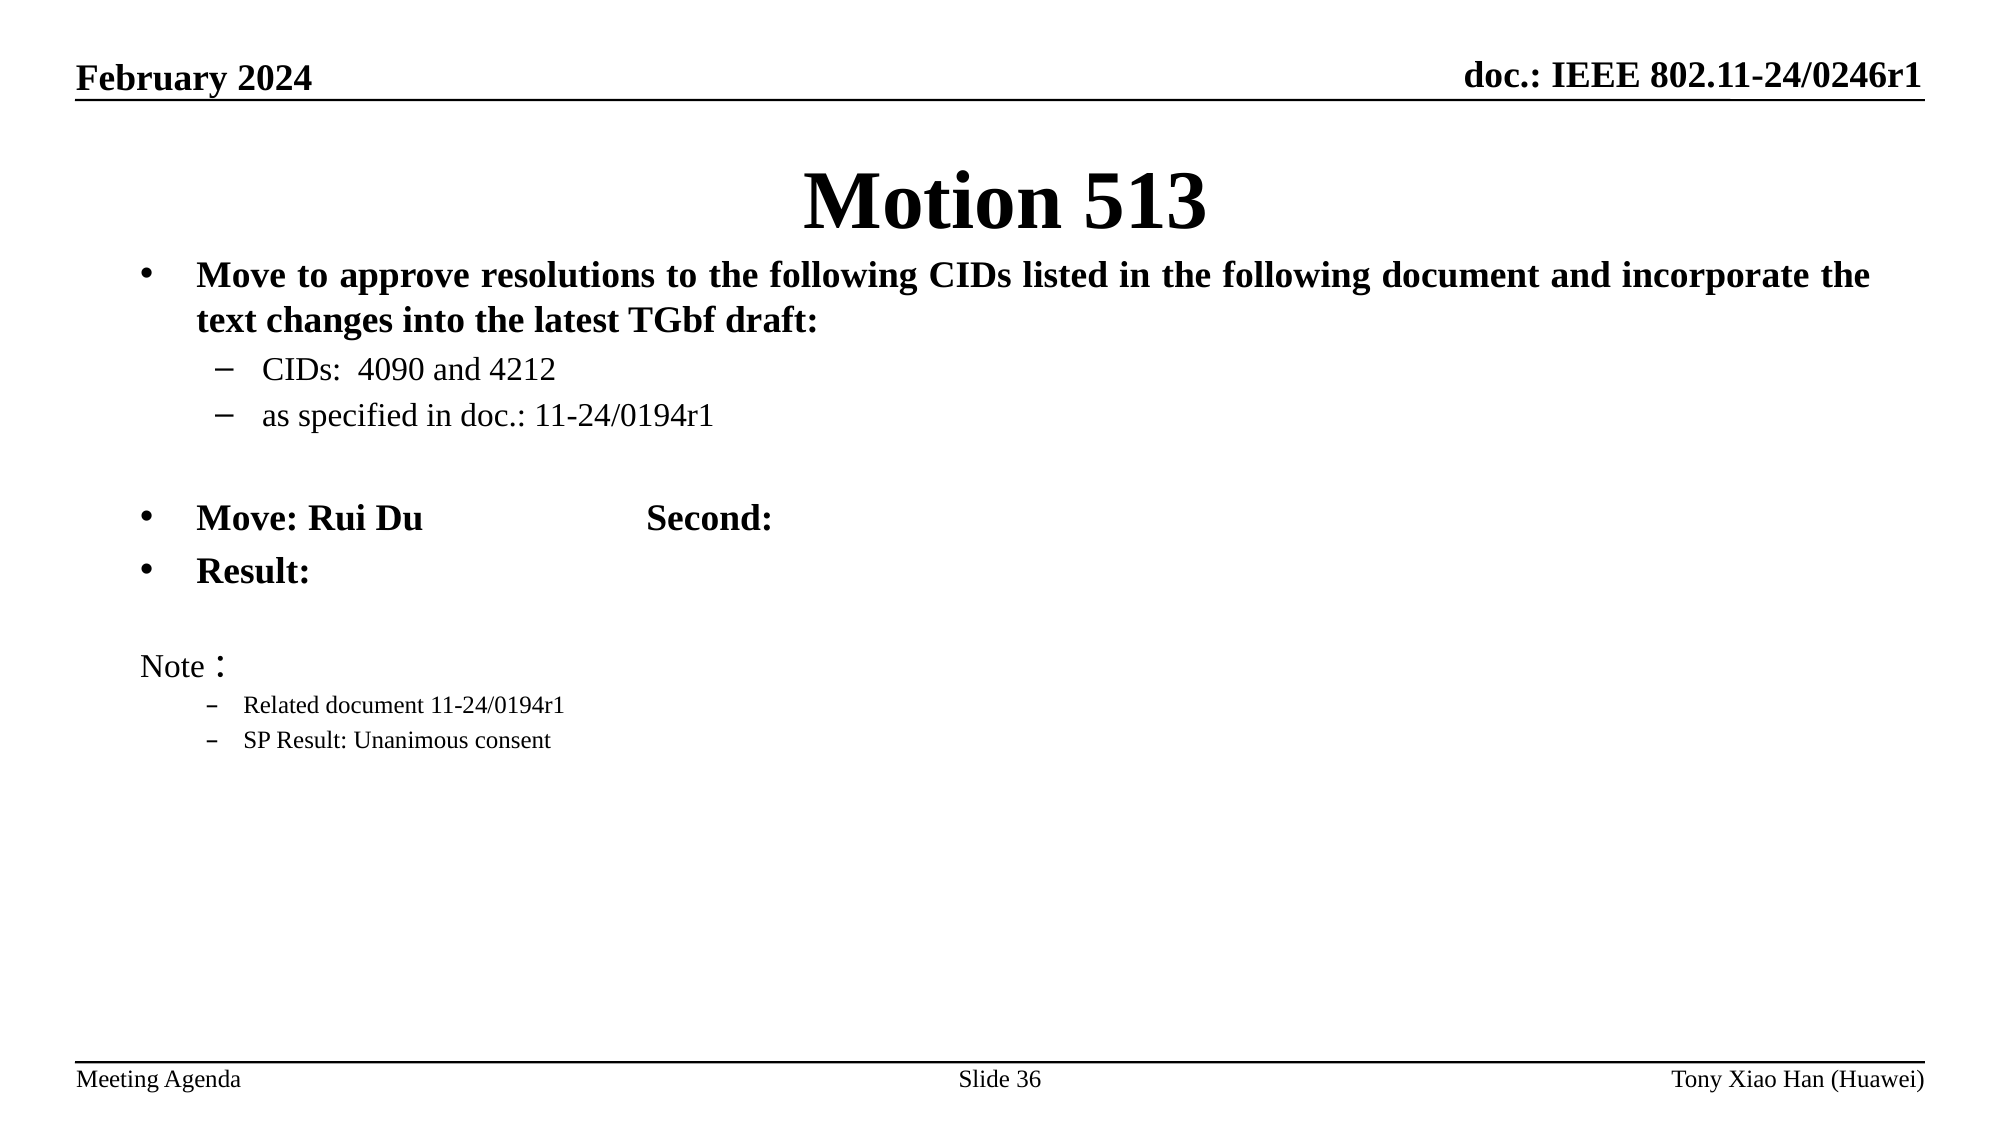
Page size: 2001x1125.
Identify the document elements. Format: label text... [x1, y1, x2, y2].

text_box Move to approve resolutions to the following CIDs listed in the following document and incorporate the text changes into the latest TGbf draft: CIDs: 4090 and 4212 as specified in doc.: 11-24/0194r1 Move: Rui Du Second: Result: Note： Related document 11-24/0194r1 SP Result: Unanimous consent [125, 212, 1888, 988]
text_box Motion 513 [368, 137, 1644, 212]
